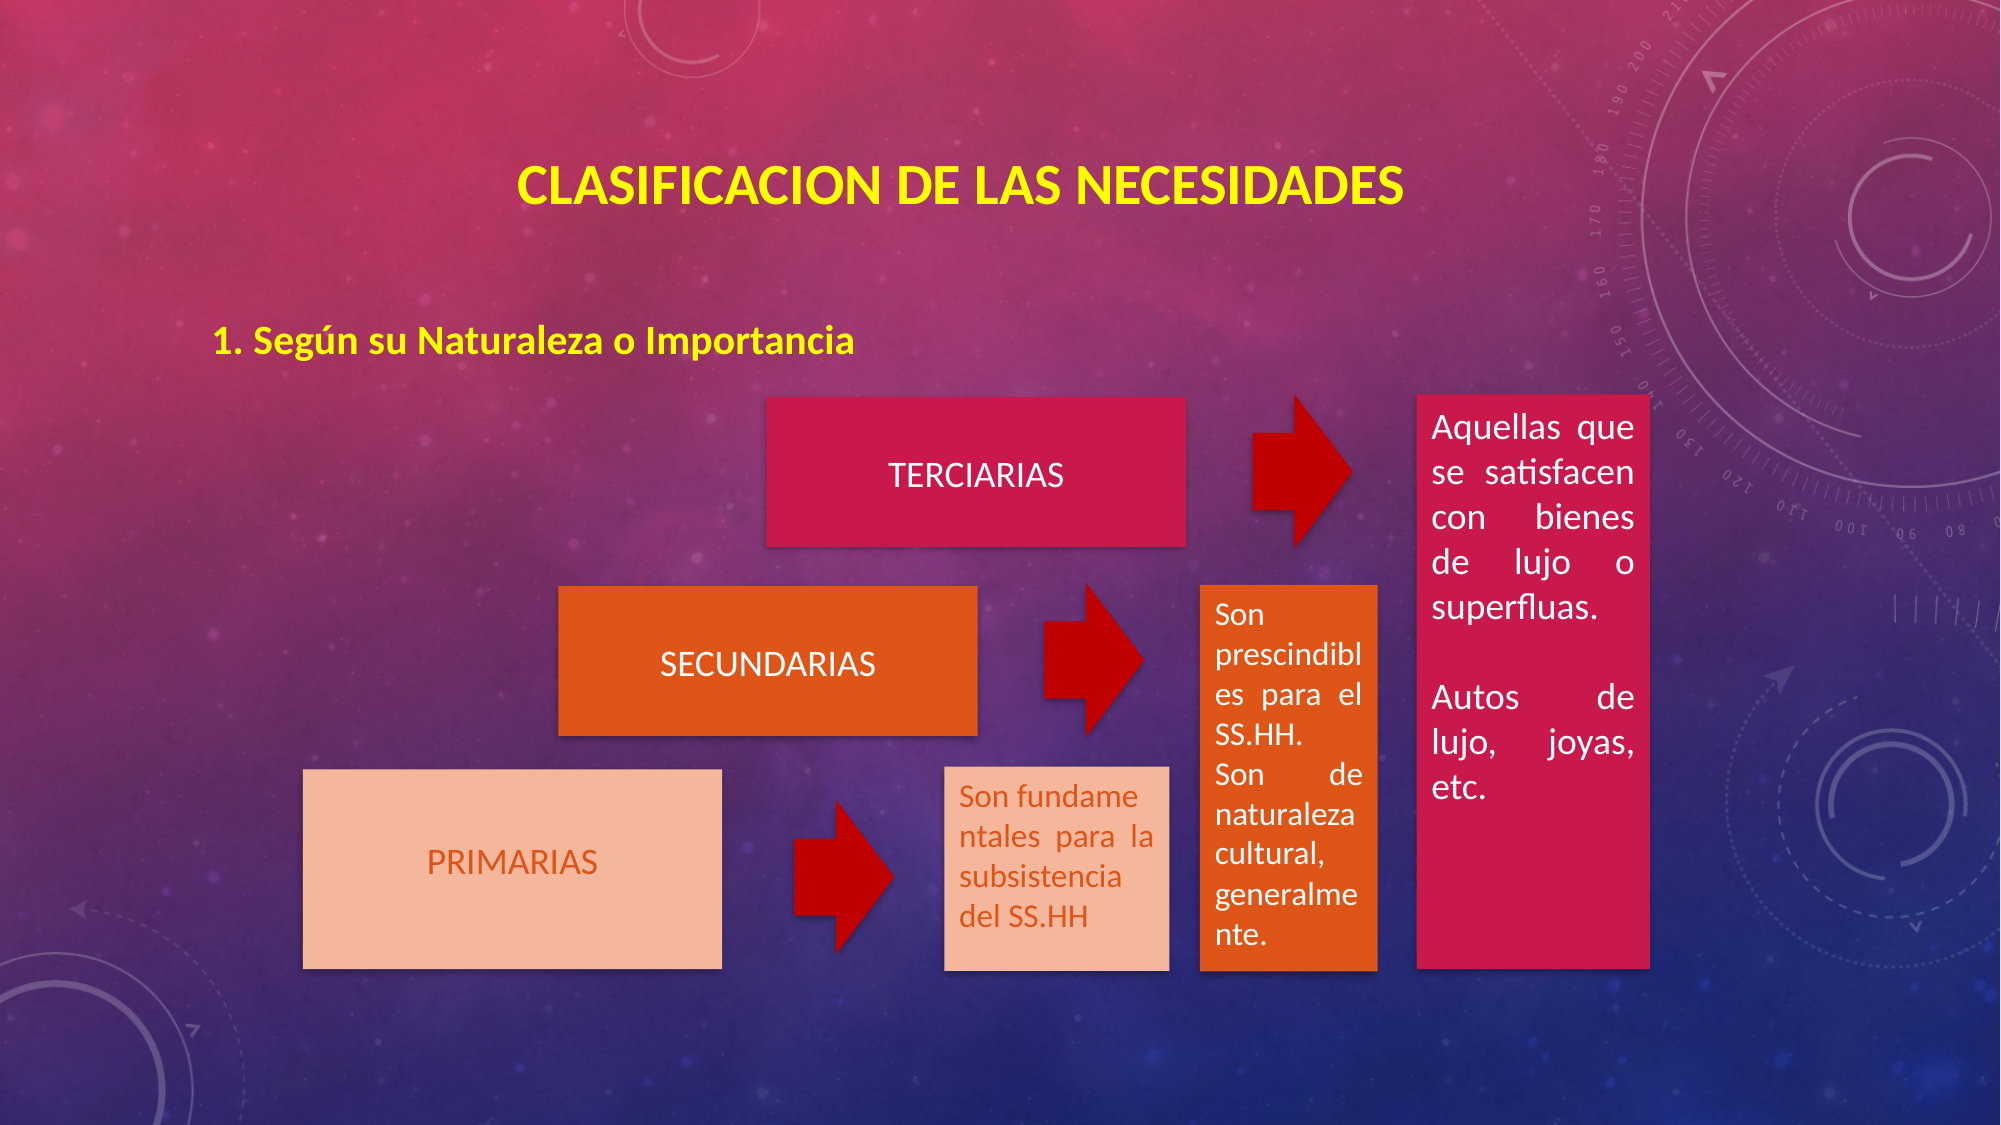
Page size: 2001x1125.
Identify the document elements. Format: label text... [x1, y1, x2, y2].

text_box Aquellas que se satisfacen con bienes de lujo o superfluas. Autos de lujo, joyas, etc. [1416, 394, 1650, 970]
picture [0, 0, 2001, 1125]
text_box Son fundame ntales para la subsistencia del SS.HH [944, 766, 1170, 971]
text_box PRIMARIAS [302, 769, 723, 970]
text_box [1251, 392, 1355, 551]
text_box CLASIFICACION DE LAS NECESIDADES [486, 138, 1450, 224]
text_box [1042, 581, 1146, 739]
text_box [792, 798, 896, 956]
text_box 1. Según su Naturaleza o Importancia [196, 305, 915, 371]
text_box Son prescindibles para el SS.HH. Son de naturaleza cultural, generalmente. [1199, 584, 1378, 972]
text_box TERCIARIAS [766, 397, 1187, 547]
text_box SECUNDARIAS [558, 586, 978, 736]
